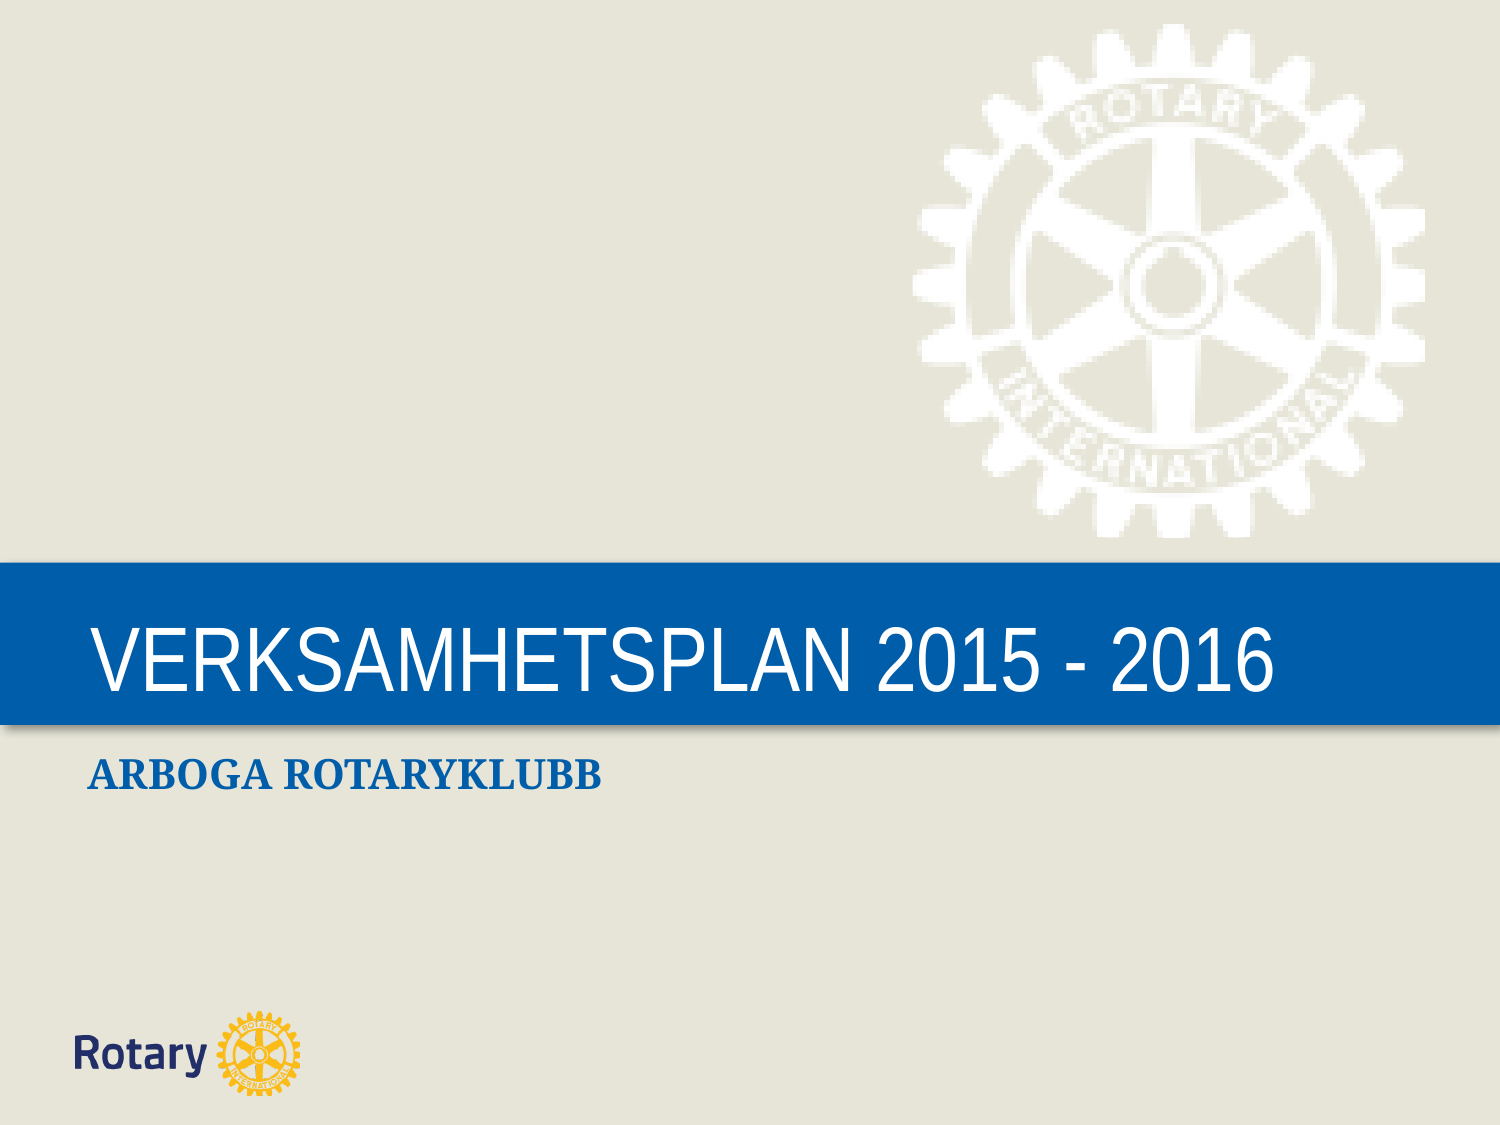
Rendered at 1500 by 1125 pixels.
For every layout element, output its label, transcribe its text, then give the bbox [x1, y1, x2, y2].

title VERKSAMHETSPLAN 2015 - 2016 [0, 562, 1500, 725]
text_box TITLE ARBOGA ROTARYKLUBB [87, 738, 1213, 950]
